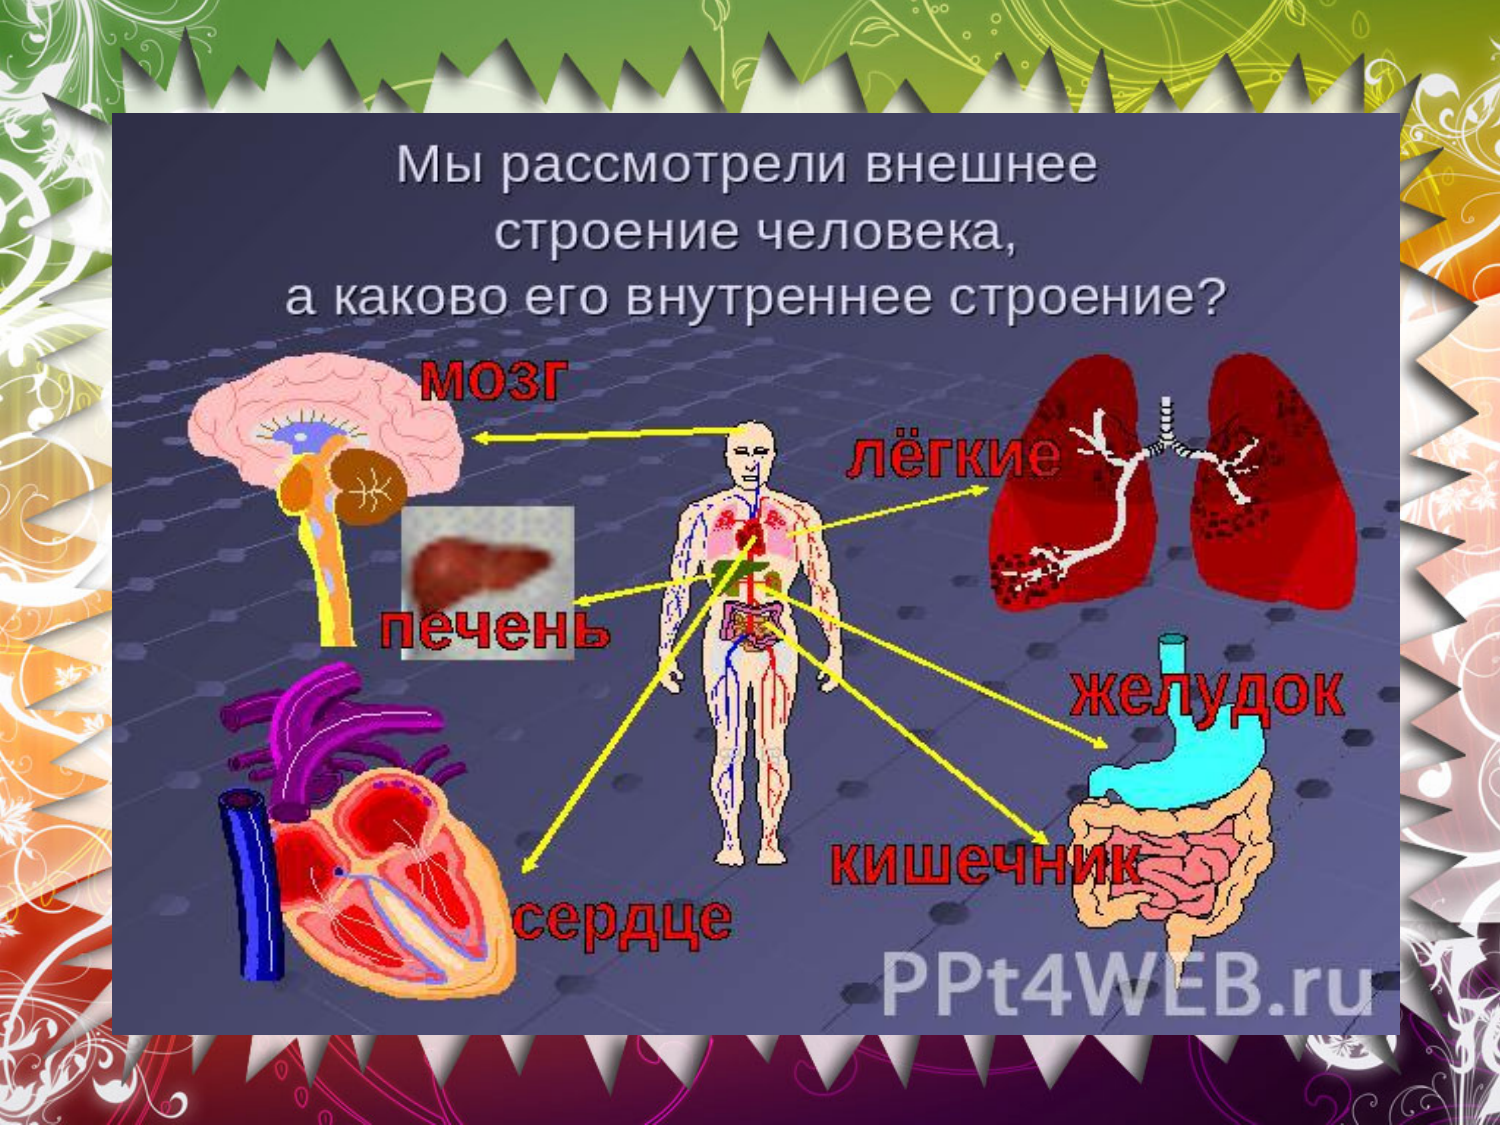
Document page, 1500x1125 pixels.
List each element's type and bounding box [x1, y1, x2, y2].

picture [0, 0, 1500, 1125]
list [111, 113, 1400, 1036]
